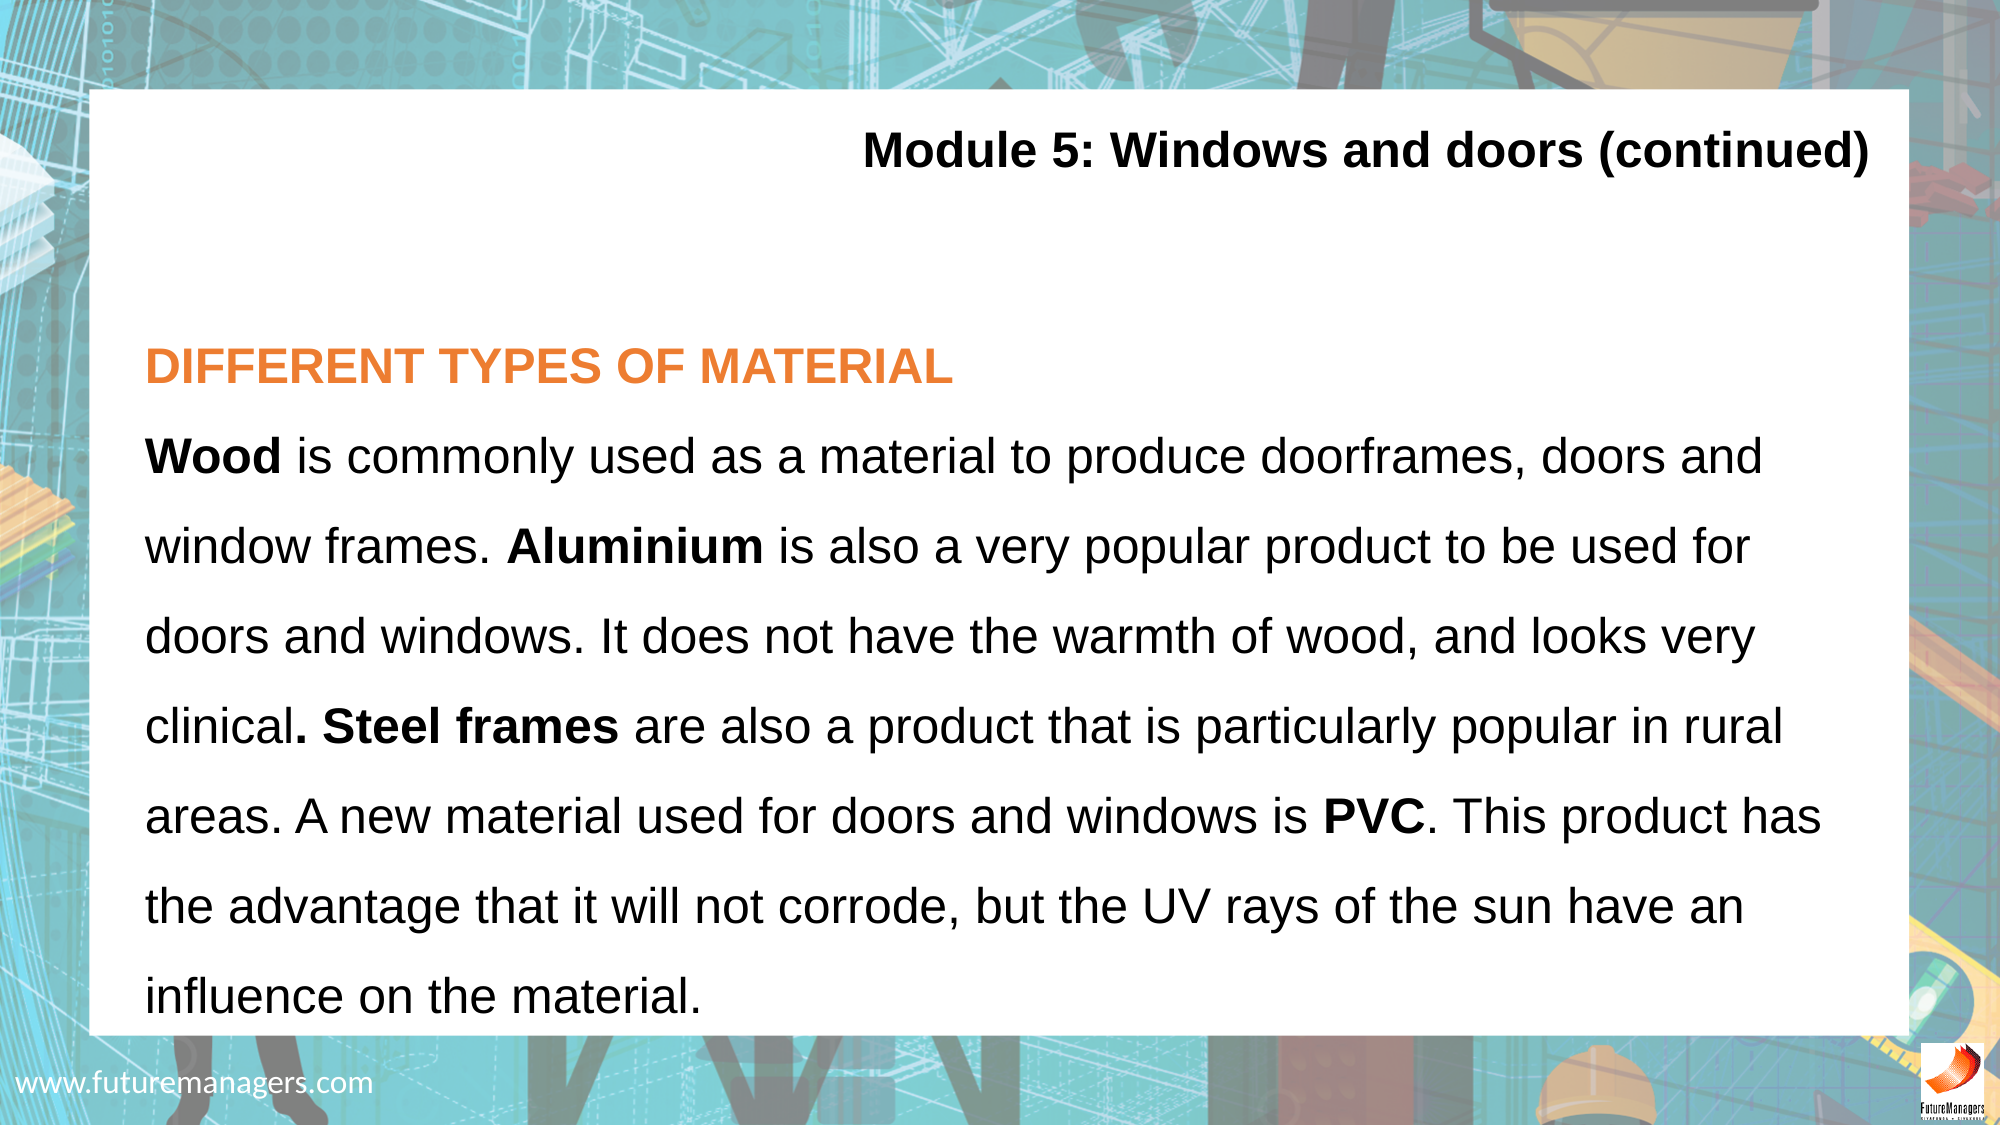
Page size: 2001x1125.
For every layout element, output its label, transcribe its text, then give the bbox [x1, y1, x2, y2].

text_box [88, 88, 1910, 1037]
text_box DIFFERENT TYPES OF MATERIAL Wood is commonly used as a material to produce doorframes, doors and window frames. Aluminium is also a very popular product to be used for doors and windows. It does not have the warmth of wood, and looks very clinical. Steel frames are also a product that is particularly popular in rural areas. A new material used for doors and windows is PVC. This product has the advantage that it will not corrode, but the UV rays of the sun have an influence on the material. [130, 295, 1869, 1031]
picture [1921, 1043, 1984, 1120]
text_box Module 5: Windows and doors (continued) [109, 109, 1886, 185]
text_box www.futuremanagers.com [0, 1052, 1447, 1108]
